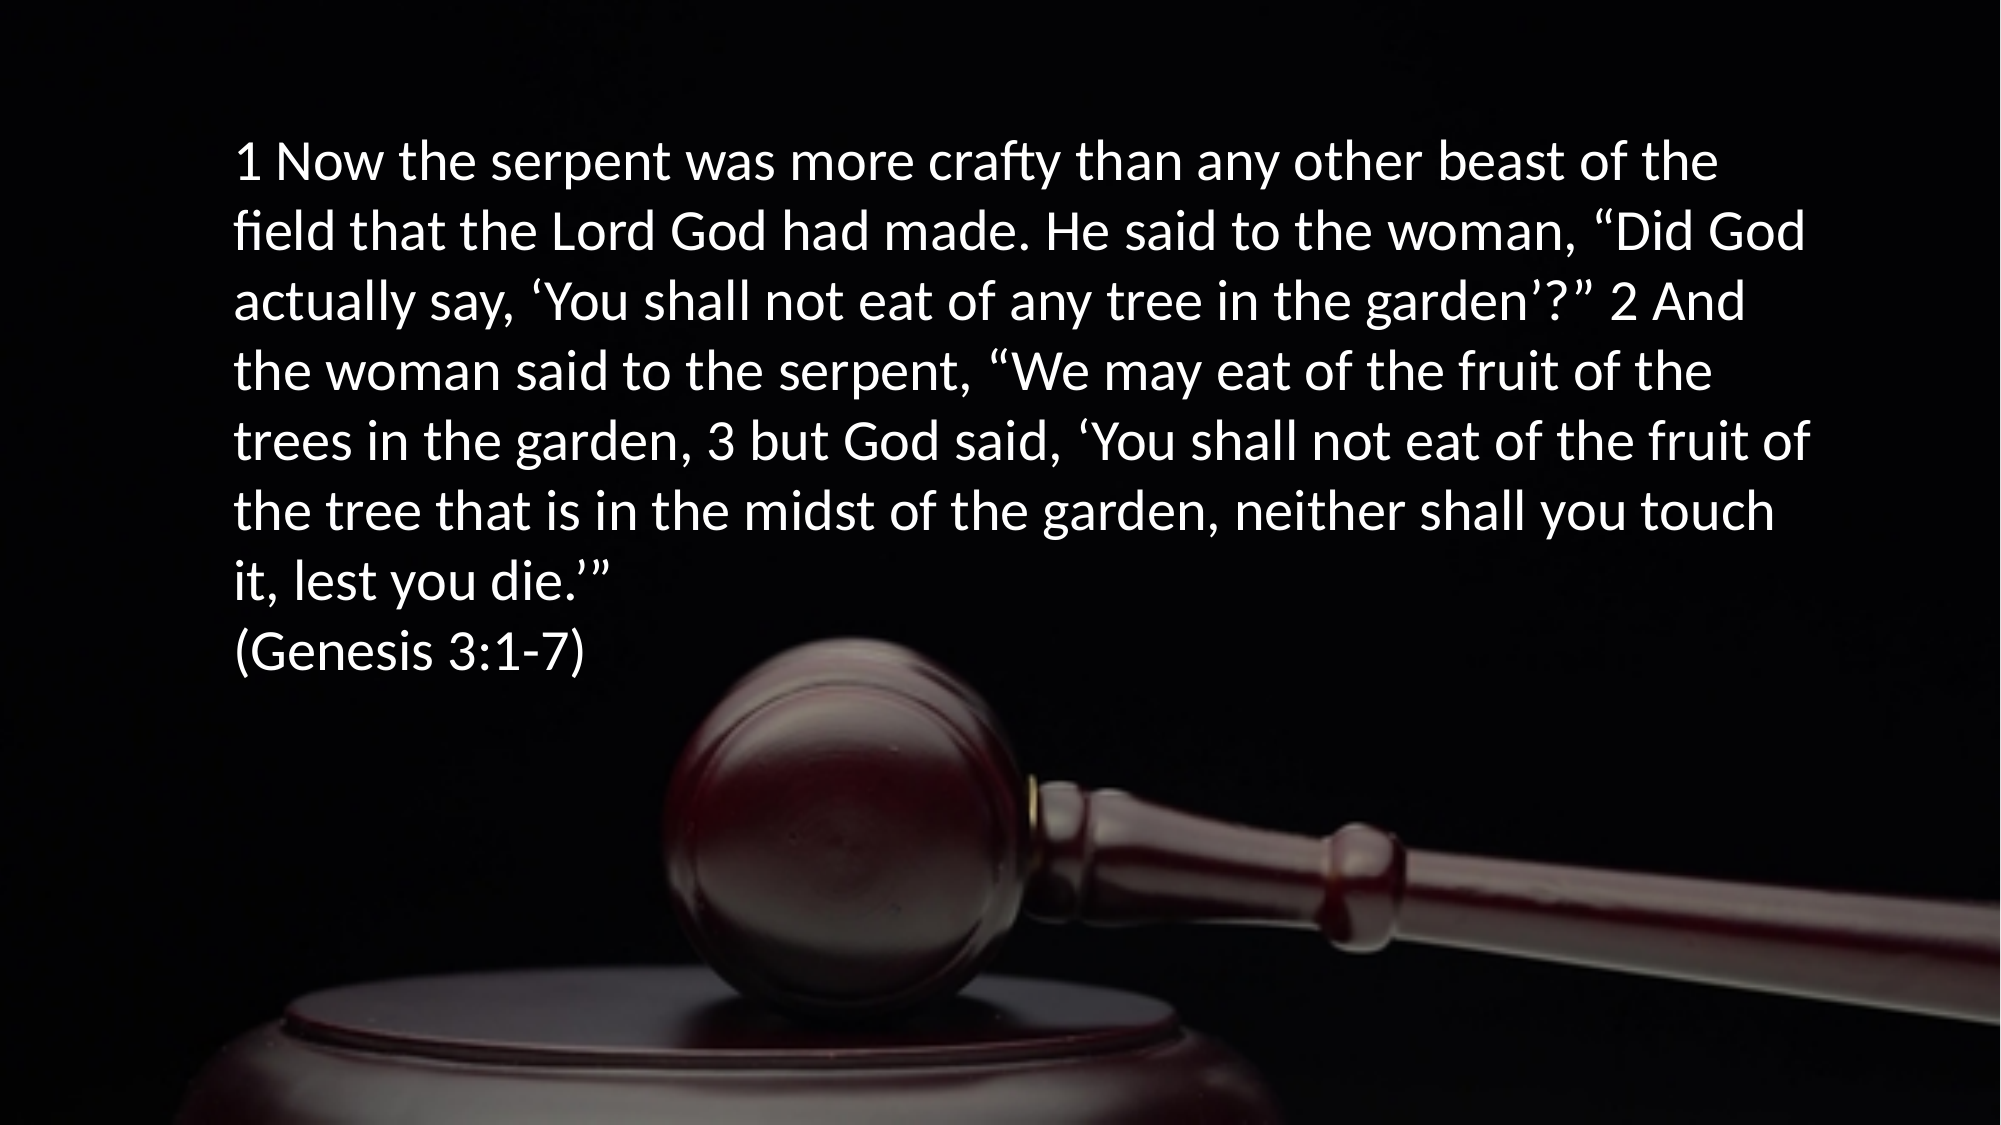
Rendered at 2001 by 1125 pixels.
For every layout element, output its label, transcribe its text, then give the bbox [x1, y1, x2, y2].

text_box 1 Now the serpent was more crafty than any other beast of the field that the Lord God had made. He said to the woman, “Did God actually say, ‘You shall not eat of any tree in the garden’?” 2 And the woman said to the serpent, “We may eat of the fruit of the trees in the garden, 3 but God said, ‘You shall not eat of the fruit of the tree that is in the midst of the garden, neither shall you touch it, lest you die.’” (Genesis 3:1-7) [218, 114, 1831, 690]
picture [0, 0, 2001, 1125]
